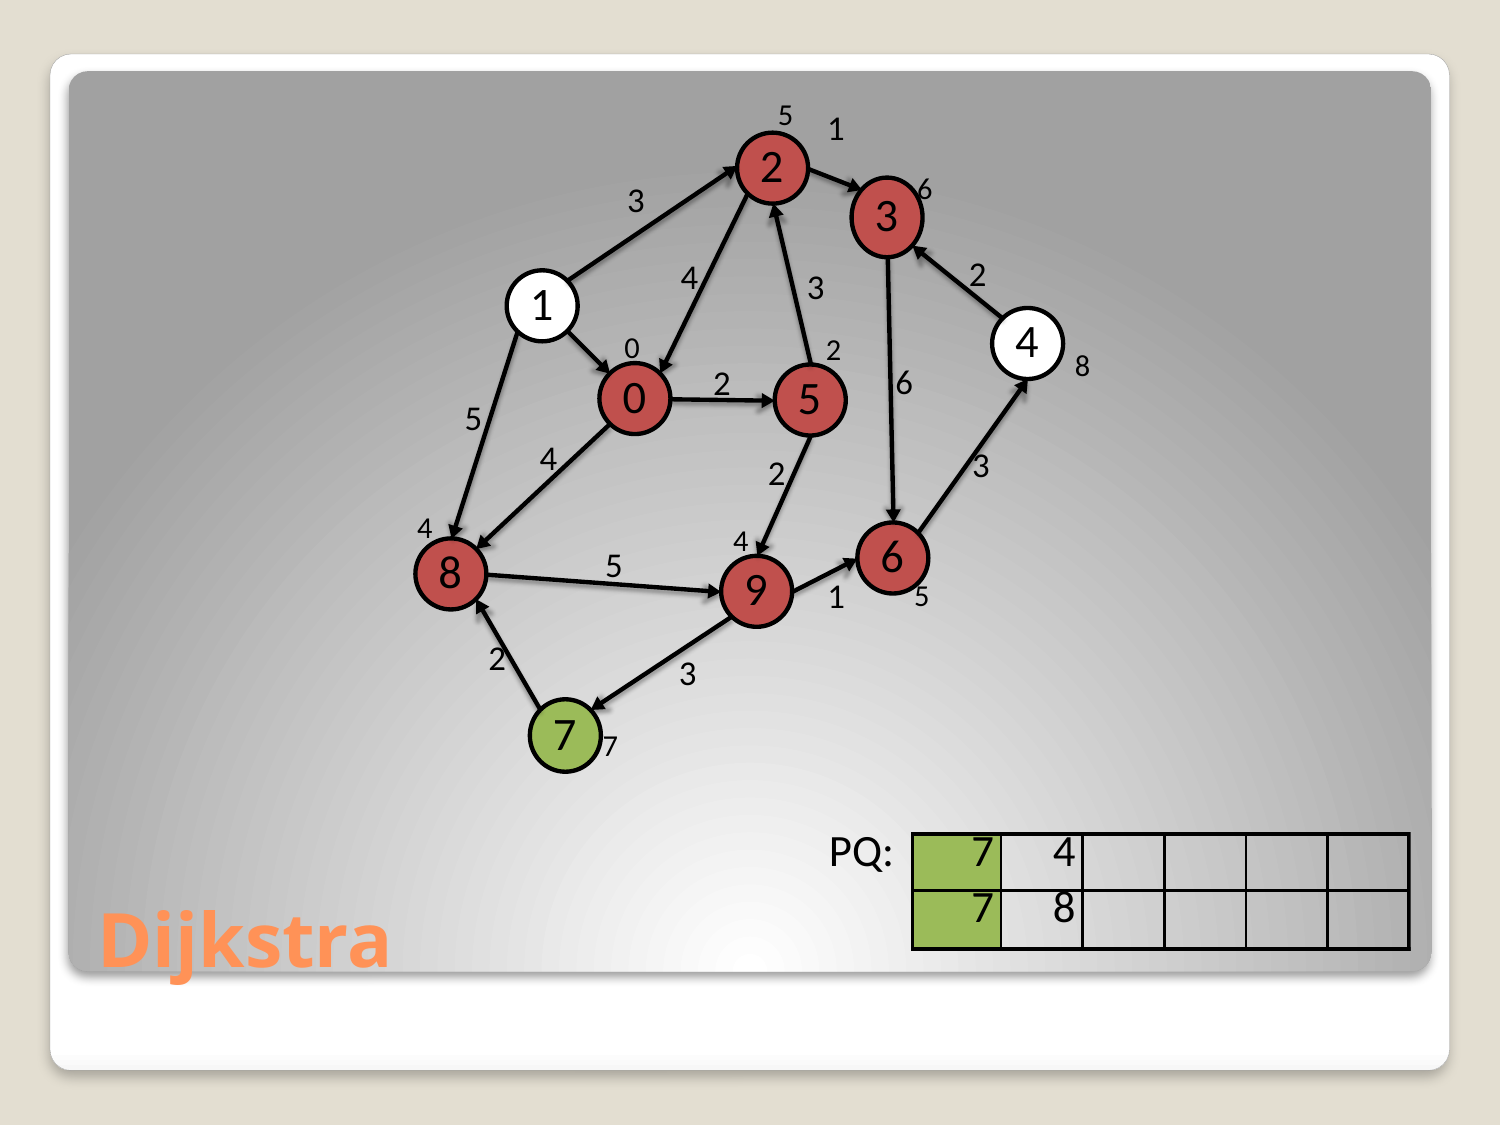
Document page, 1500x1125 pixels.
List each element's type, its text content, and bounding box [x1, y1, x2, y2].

text_box [0, 0, 1500, 75]
picture [820, 831, 1412, 952]
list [396, 86, 1111, 775]
title Dijkstra [82, 817, 1425, 990]
